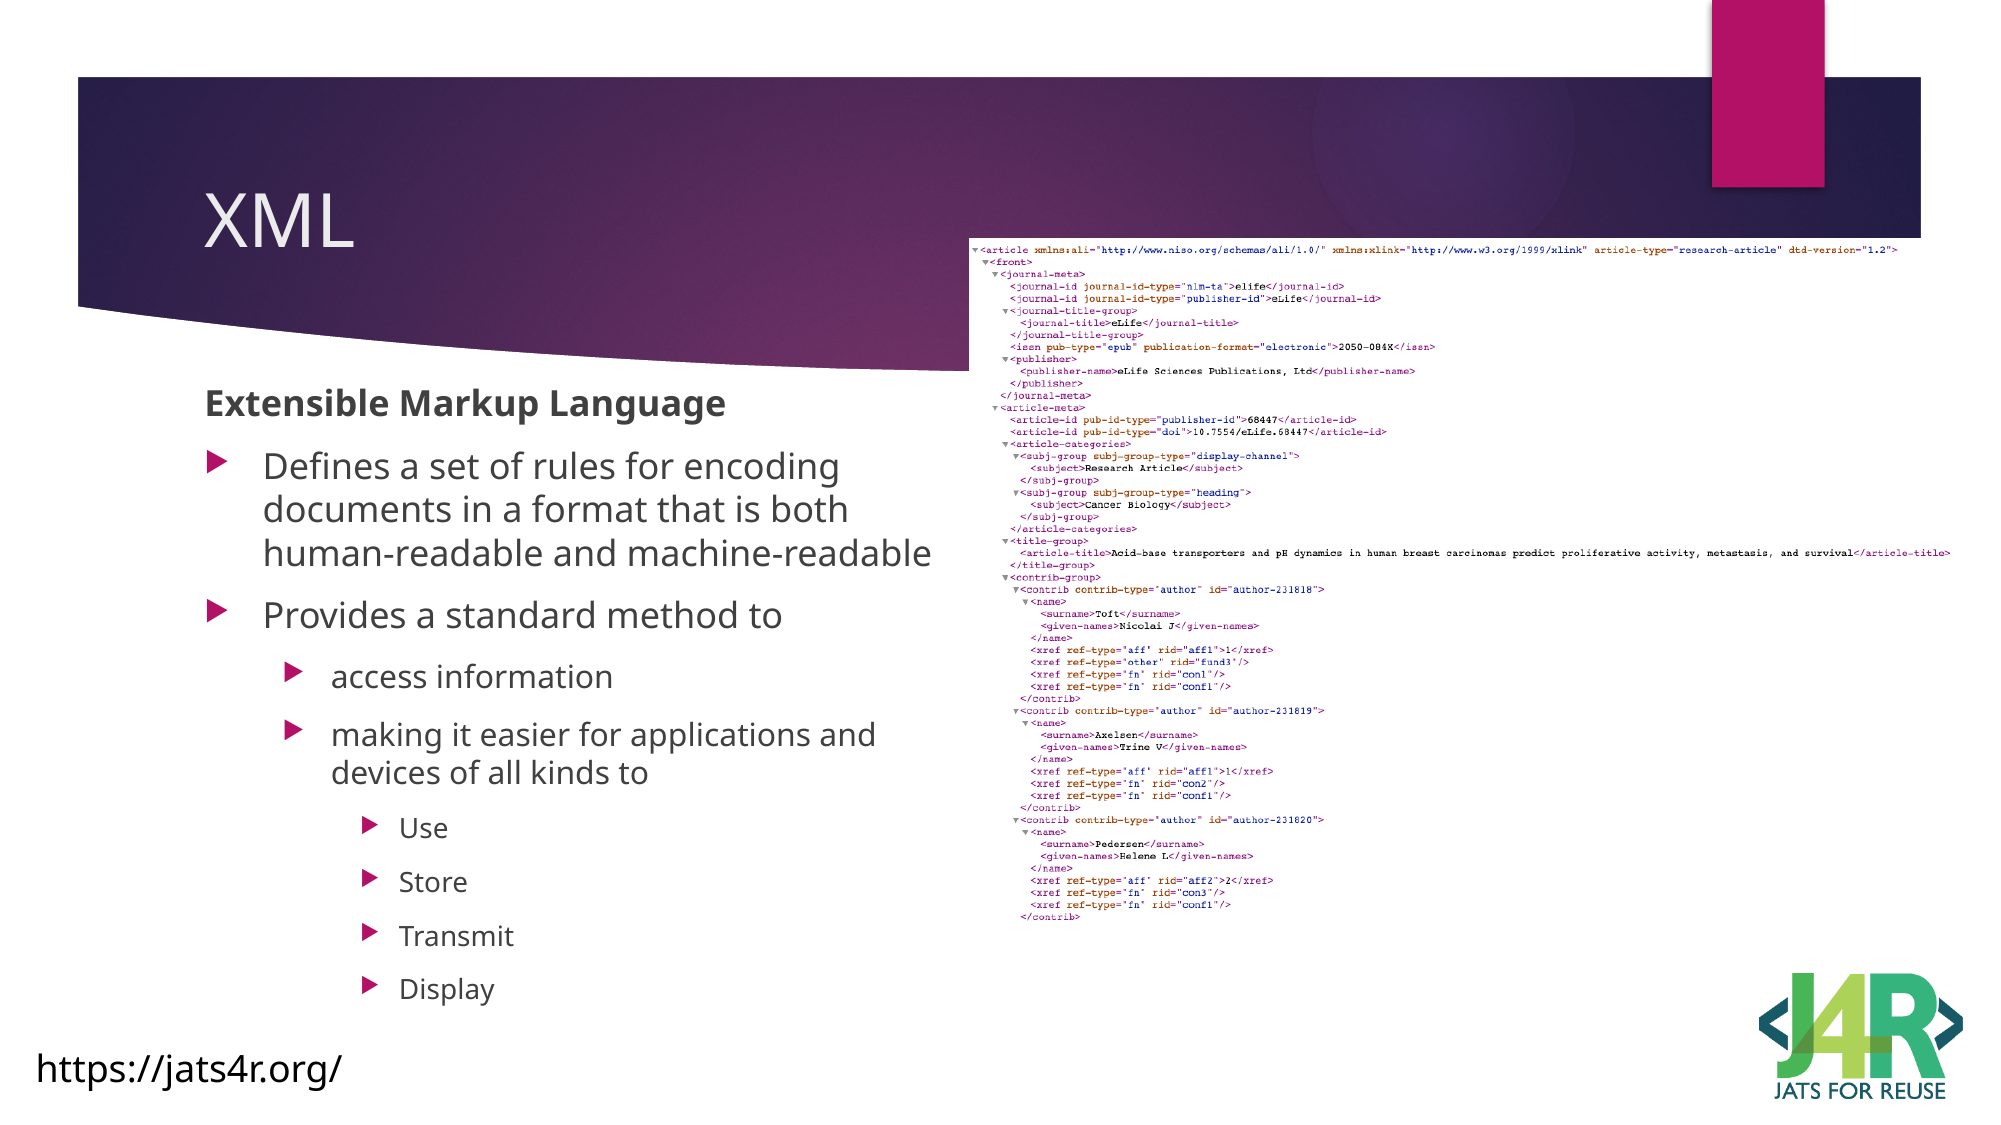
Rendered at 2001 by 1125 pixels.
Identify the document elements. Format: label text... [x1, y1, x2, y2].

list Extensible Markup Language Defines a set of rules for encoding documents in a format that is both human-readable and machine-readable Provides a standard method to access information making it easier for applications and devices of all kinds to Use Store Transmit Display [189, 373, 970, 1025]
picture [1759, 972, 1963, 1099]
title XML [189, 159, 1627, 276]
text_box https://jats4r.org/ [20, 1037, 358, 1098]
picture [969, 238, 2000, 924]
